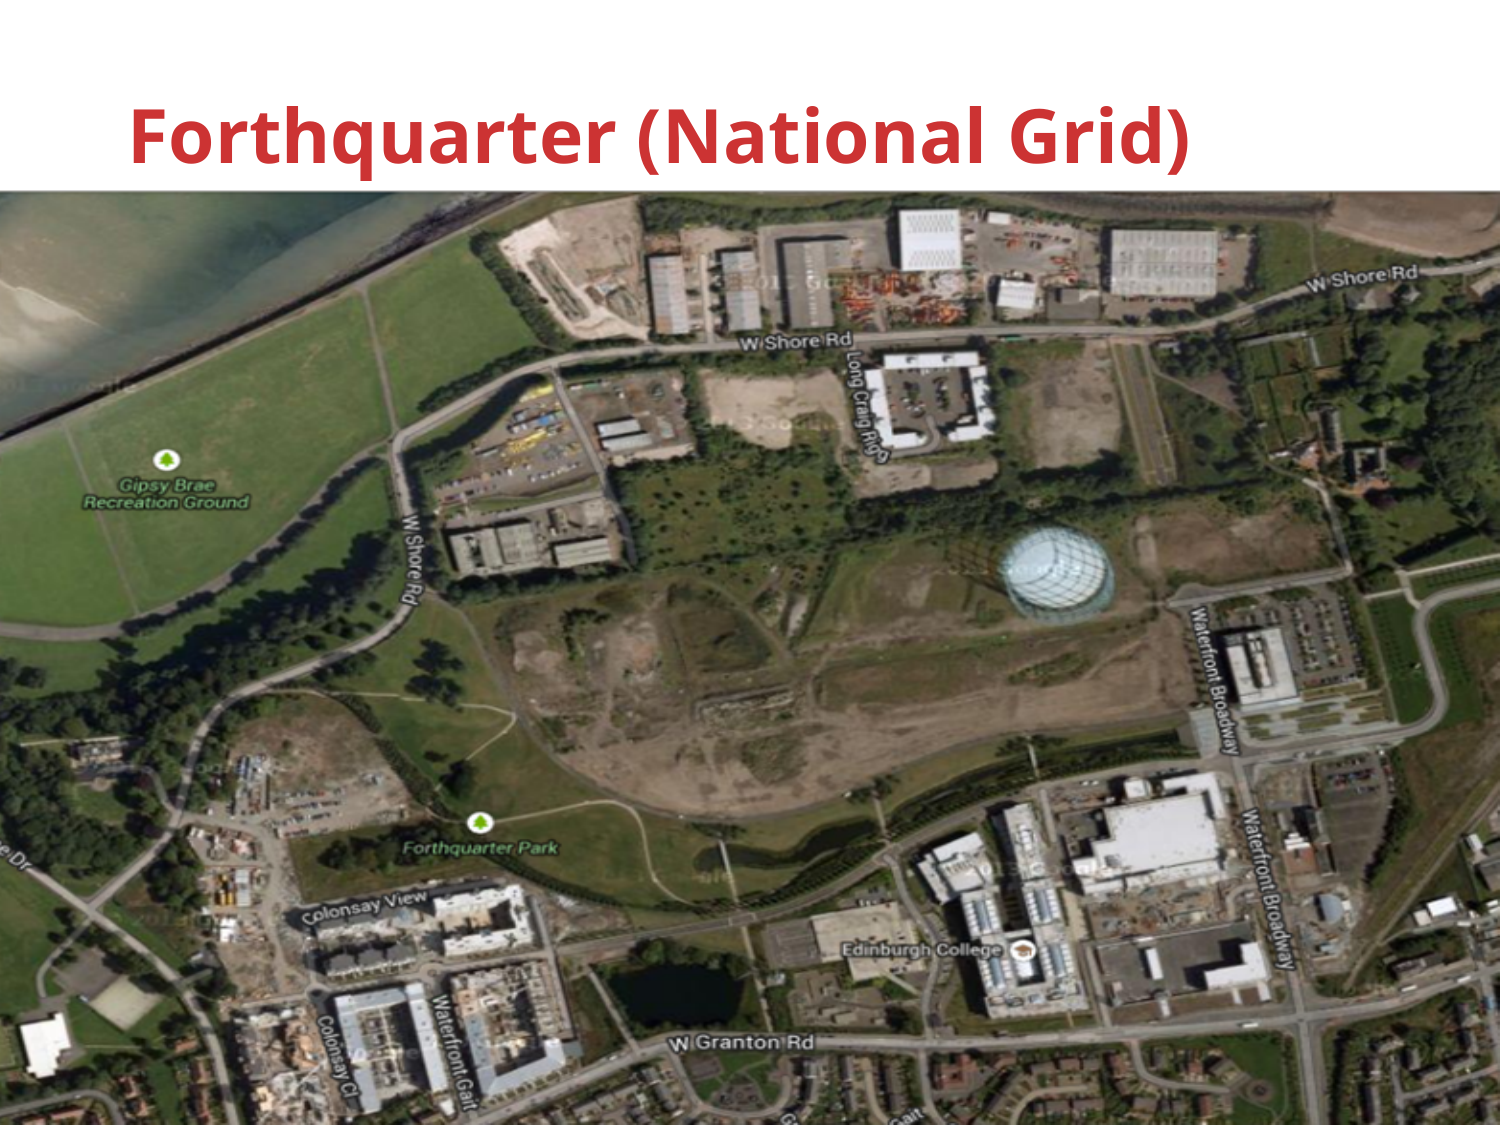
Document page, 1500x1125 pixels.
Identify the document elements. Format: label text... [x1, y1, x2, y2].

title Forthquarter (National Grid) [112, 57, 1388, 188]
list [0, 189, 1500, 1125]
